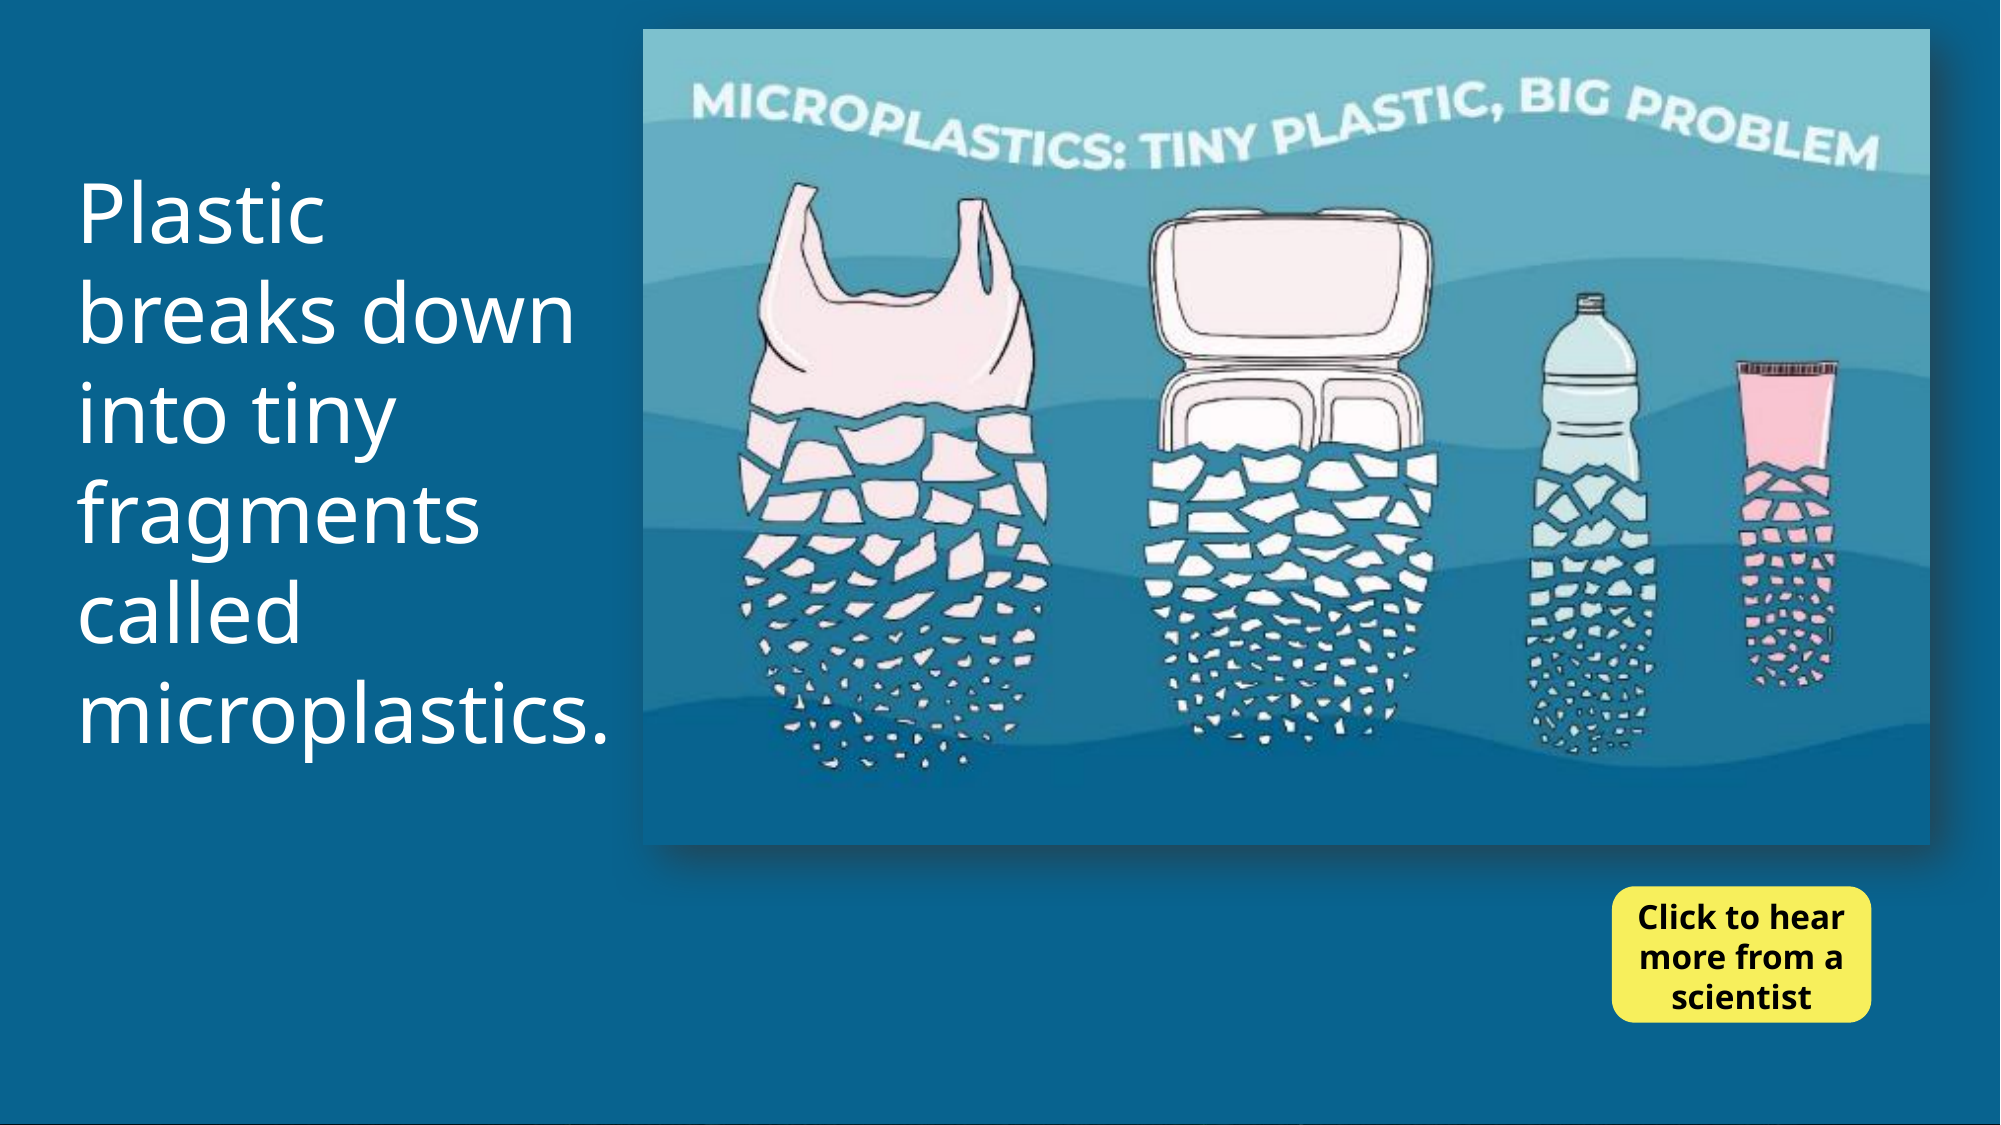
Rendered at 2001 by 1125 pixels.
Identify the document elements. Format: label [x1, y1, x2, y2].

text_box [0, 0, 2000, 1125]
